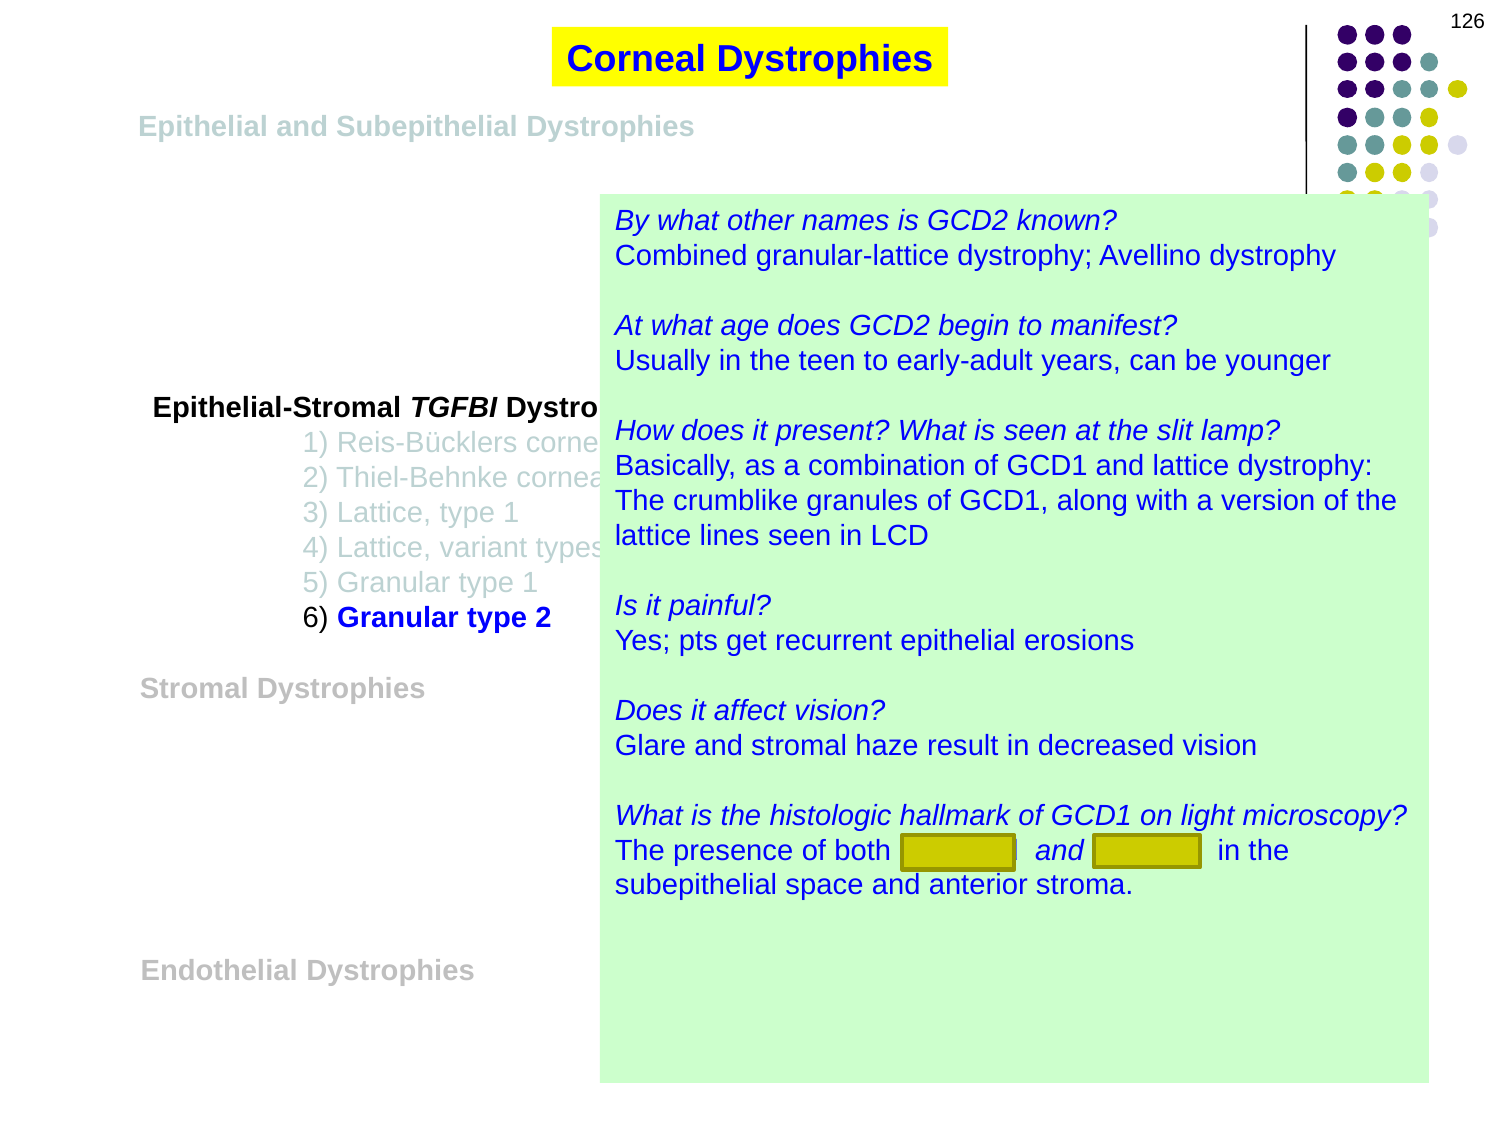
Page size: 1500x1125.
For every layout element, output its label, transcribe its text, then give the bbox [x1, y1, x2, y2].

text_box Stromal Dystrophies [124, 662, 550, 713]
text_box Endothelial Dystrophies [125, 943, 491, 994]
text_box Epithelial and Subepithelial Dystrophies [123, 99, 711, 150]
text_box [1092, 833, 1202, 869]
text_box [900, 833, 1016, 872]
text_box By what other names is GCD2 known? Combined granular-lattice dystrophy; Avellino dystrophy At what age does GCD2 begin to manifest? Usually in the teen to early-adult years, can be younger How does it present? What is seen at the slit lamp? Basically, as a combination of GCD1 and lattice dystrophy: The crumblike granules of GCD1, along with a version of the lattice lines seen in LCD Is it painful? Yes; pts get recurrent epithelial erosions Does it affect vision? Glare and stromal haze result in decreased vision What is the histologic hallmark of GCD1 on light microscopy? The presence of both amyloid and hyaline in the subepithelial space and anterior stroma. The hyaline stains bright red with Masson trichrome; the amyloid stains with Congo Red, birefringes under polarized light. What is the hallmark of GCD2 on electron microscopy? Rod-shaped fibers , albeit in reduced numbers [599, 194, 1429, 1083]
text_box Epithelial-Stromal TGFBI Dystrophies 1) Reis-Bücklers corneal dystrophy 2) Thiel-Behnke corneal dystrophy 3) Lattice, type 1 4) Lattice, variant types (III, IIIA, I/IIIA, IV) 5) Granular type 1 6) Granular type 2 [138, 380, 599, 641]
text_box Corneal Dystrophies [551, 26, 949, 87]
slide_number 126 [1149, 0, 1500, 75]
